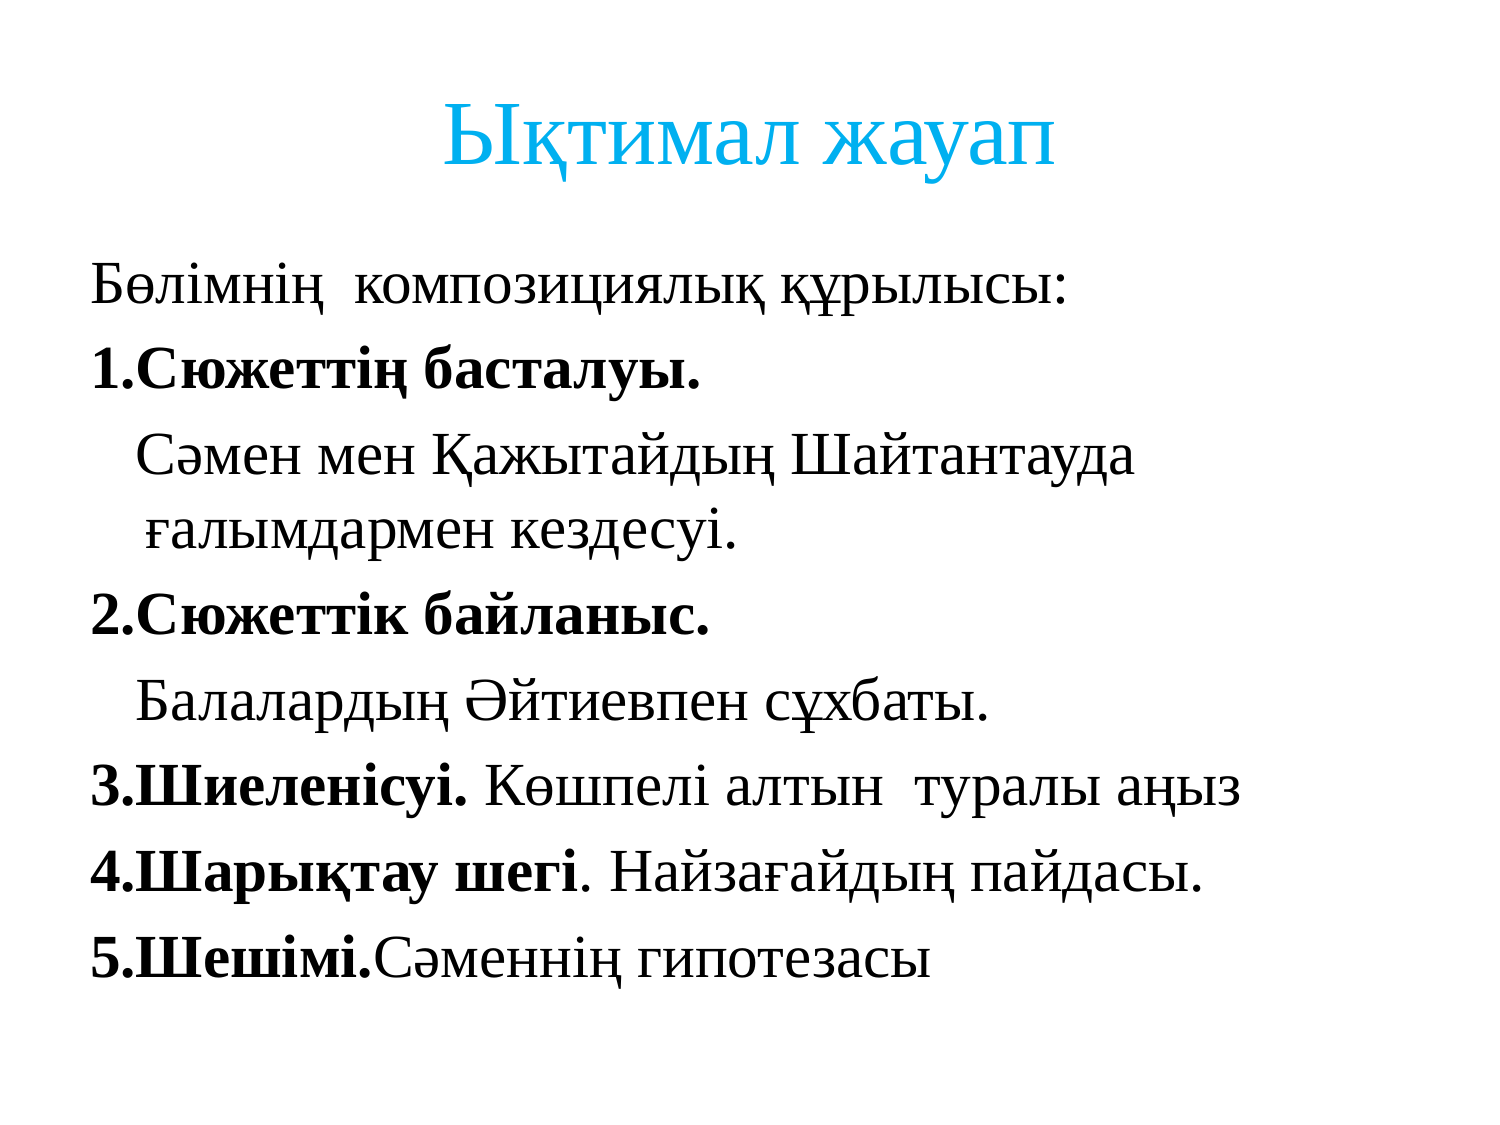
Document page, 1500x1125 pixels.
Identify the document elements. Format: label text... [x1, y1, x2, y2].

title Ықтимал жауап [75, 45, 1425, 211]
list Бөлімнің композициялық құрылысы: 1.Сюжеттің басталуы. Сәмен мен Қажытайдың Шайтантауда ғалымдармен кездесуі. 2.Сюжеттік байланыс. Балалардың Әйтиевпен сұхбаты. 3.Шиеленісуі. Көшпелі алтын туралы аңыз 4.Шарықтау шегі. Найзағайдың пайдасы. 5.Шешімі.Сәменнің гипотезасы [75, 234, 1425, 1005]
